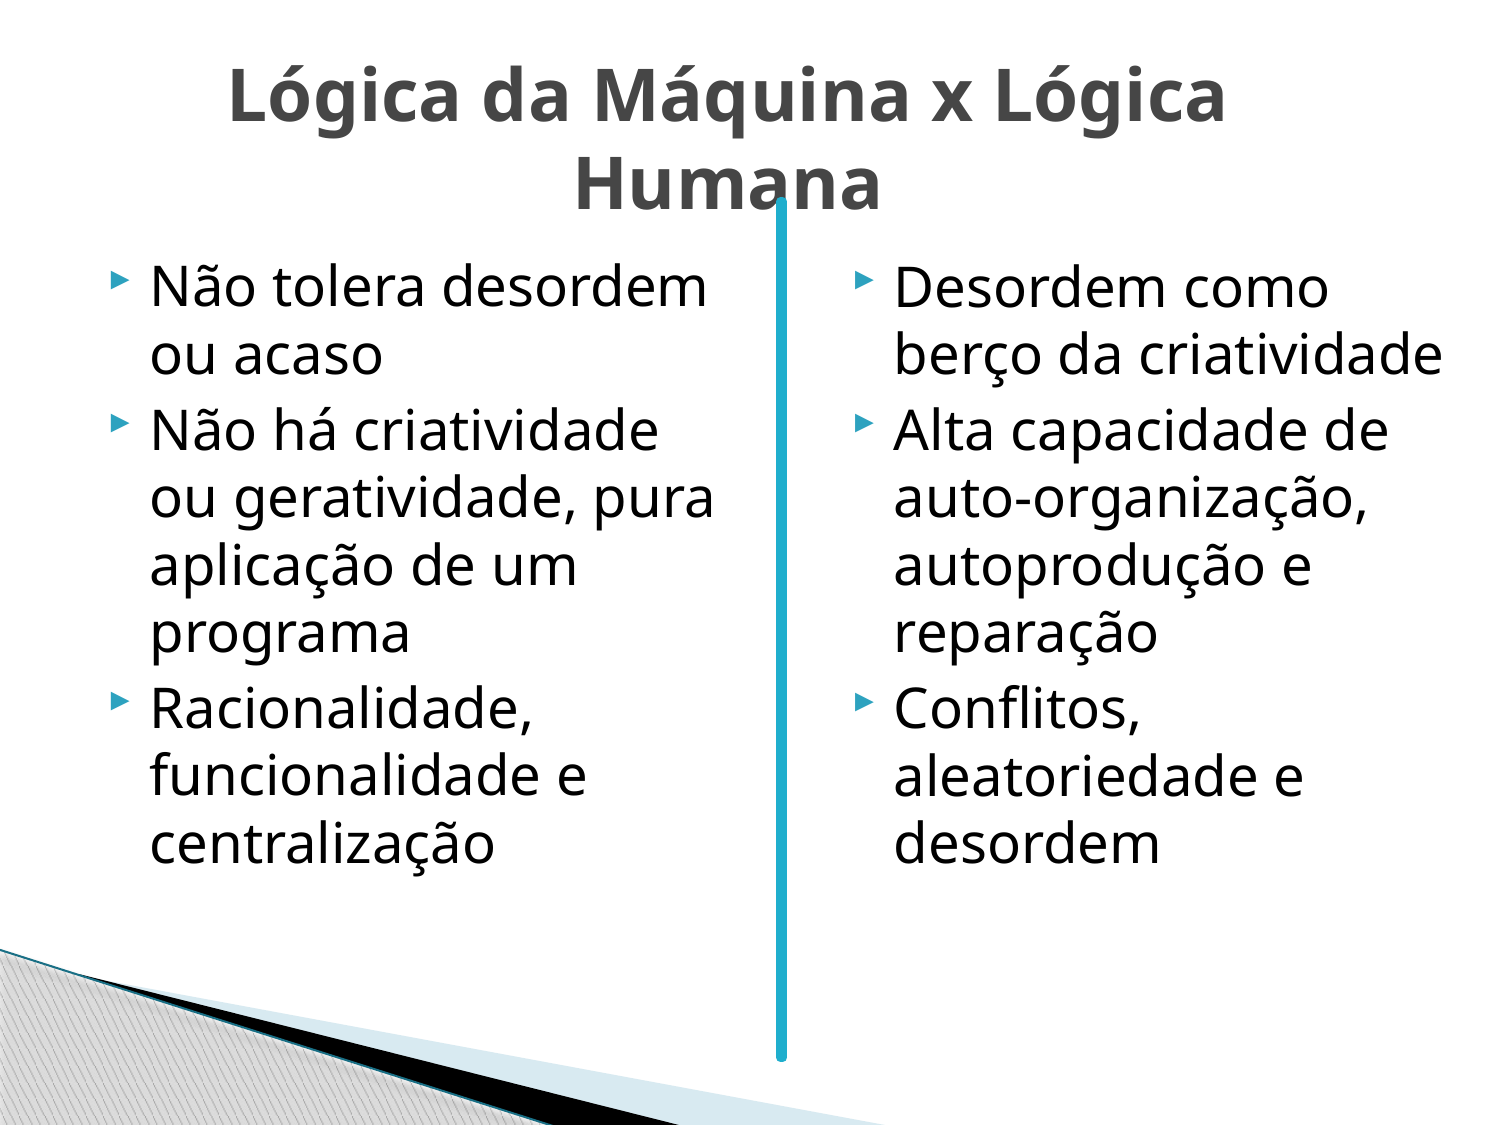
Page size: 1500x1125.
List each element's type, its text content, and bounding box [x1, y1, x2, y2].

list Não tolera desordem ou acaso Não há criatividade ou geratividade, pura aplicação de um programa Racionalidade, funcionalidade e centralização [75, 243, 750, 986]
text_box Desordem como berço da criatividade Alta capacidade de auto-organização, autoprodução e reparação Conflitos, aleatoriedade e desordem [819, 243, 1495, 986]
text_box [776, 197, 787, 1062]
title Lógica da Máquina x Lógica Humana [53, 42, 1404, 231]
